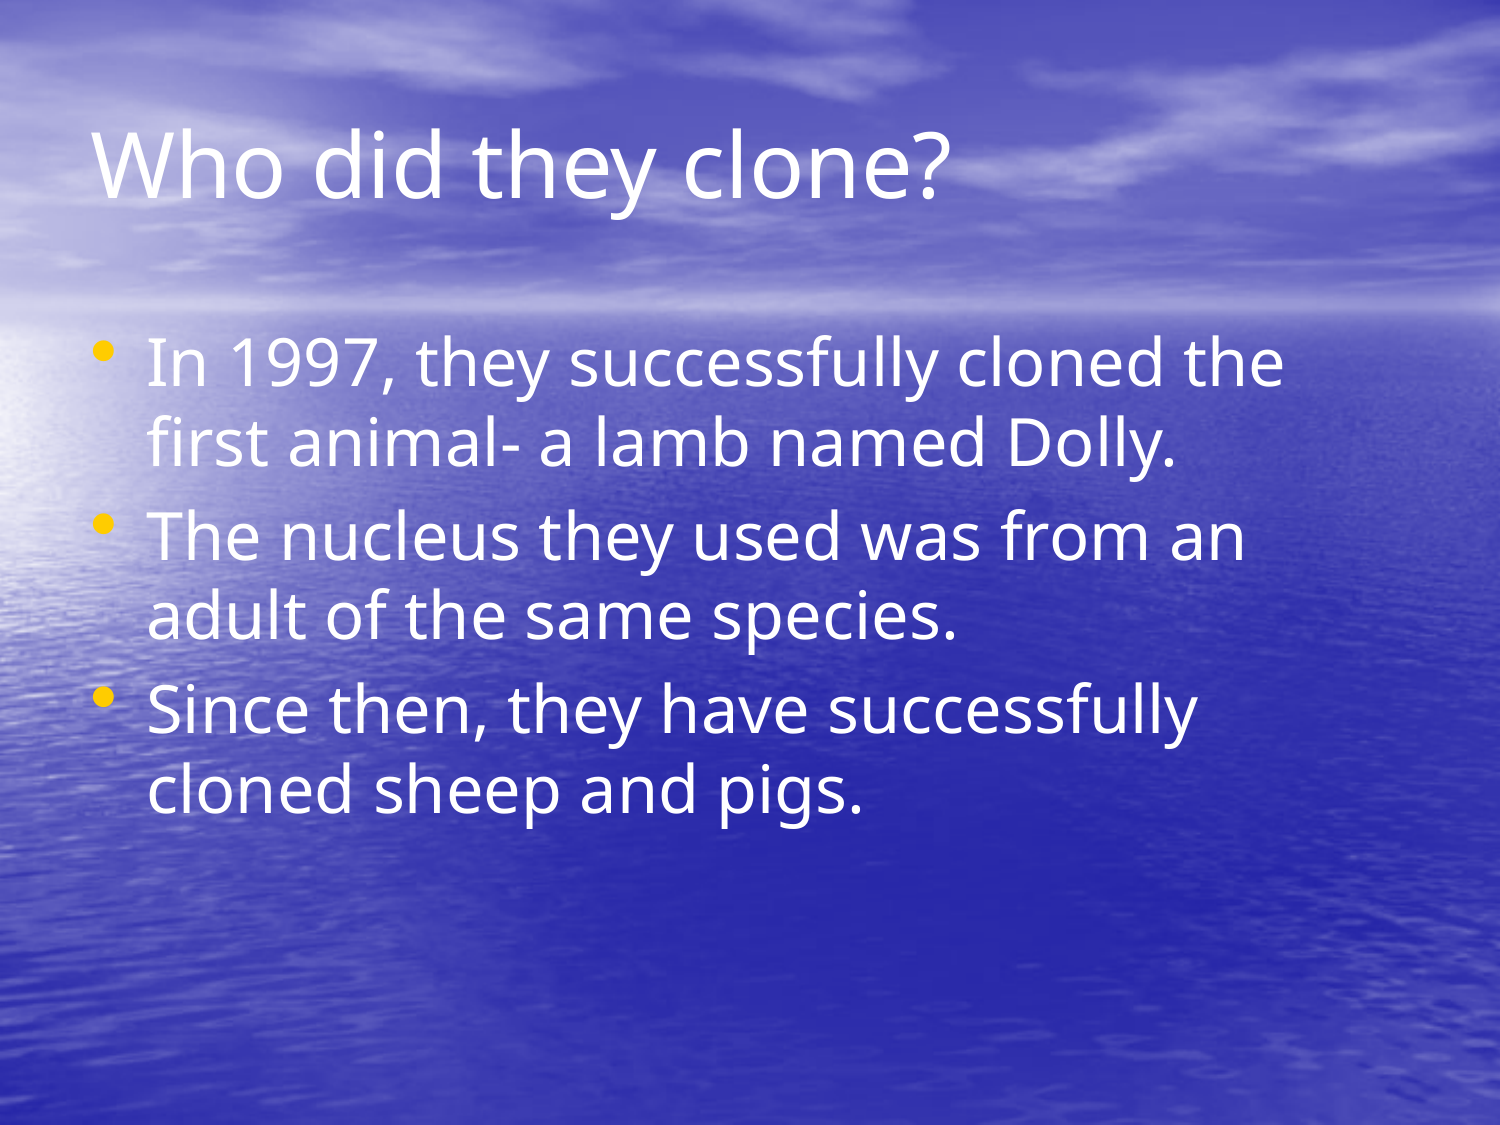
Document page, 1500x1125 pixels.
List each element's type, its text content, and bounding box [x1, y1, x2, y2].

list In 1997, they successfully cloned the first animal- a lamb named Dolly. The nucleus they used was from an adult of the same species. Since then, they have successfully cloned sheep and pigs. [75, 312, 1425, 988]
title Who did they clone? [75, 47, 1425, 275]
